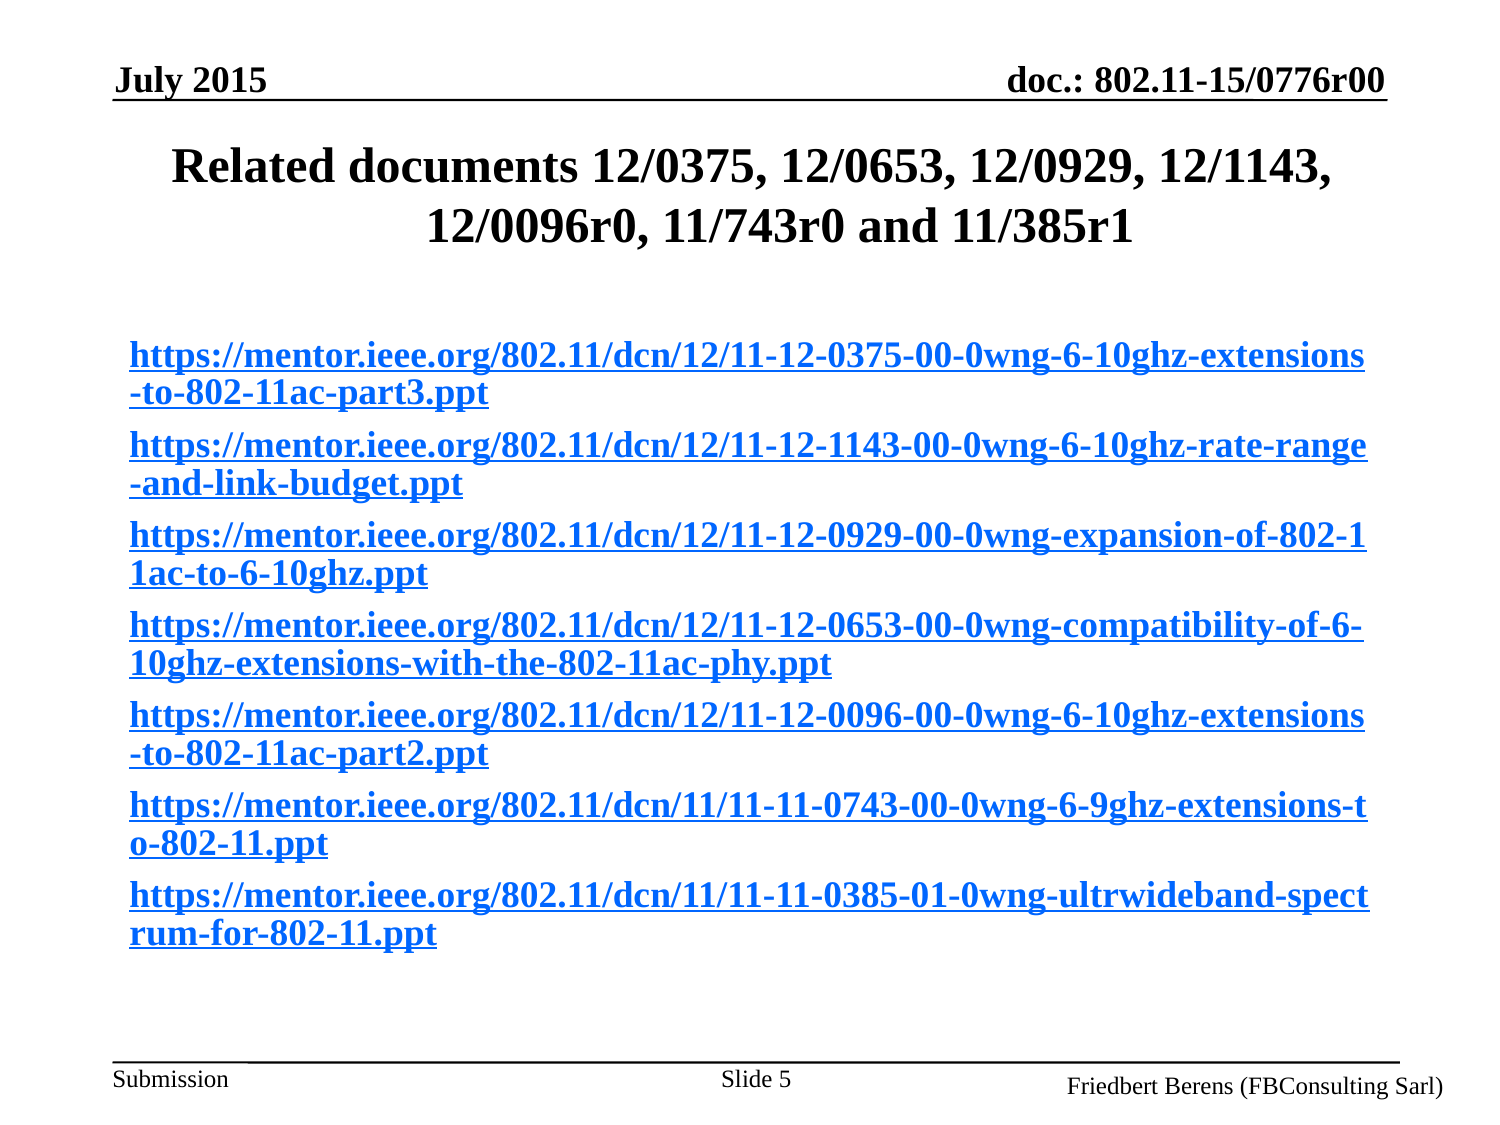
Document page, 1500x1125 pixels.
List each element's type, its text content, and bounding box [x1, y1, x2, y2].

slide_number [114, 54, 270, 101]
list Related documents 12/0375, 12/0653, 12/0929, 12/1143, 12/0096r0, 11/743r0 and 11/385r1 https://mentor.ieee.org/802.11/dcn/12/11-12-0375-00-0wng-6-10ghz-extensions-to-802-11ac-part3.ppt https://mentor.ieee.org/802.11/dcn/12/11-12-1143-00-0wng-6-10ghz-rate-range-and-link-budget.ppt https://mentor.ieee.org/802.11/dcn/12/11-12-0929-00-0wng-expansion-of-802-11ac-to-6-10ghz.ppt https://mentor.ieee.org/802.11/dcn/12/11-12-0653-00-0wng-compatibility-of-6-10ghz-extensions-with-the-802-11ac-phy.ppt https://mentor.ieee.org/802.11/dcn/12/11-12-0096-00-0wng-6-10ghz-extensions-to-802-11ac-part2.ppt https://mentor.ieee.org/802.11/dcn/11/11-11-0743-00-0wng-6-9ghz-extensions-to-802-11.ppt https://mentor.ieee.org/802.11/dcn/11/11-11-0385-01-0wng-ultrwideband-spectrum-for-802-11.ppt [114, 125, 1390, 1013]
slide_number Slide 5 [712, 1061, 800, 1093]
